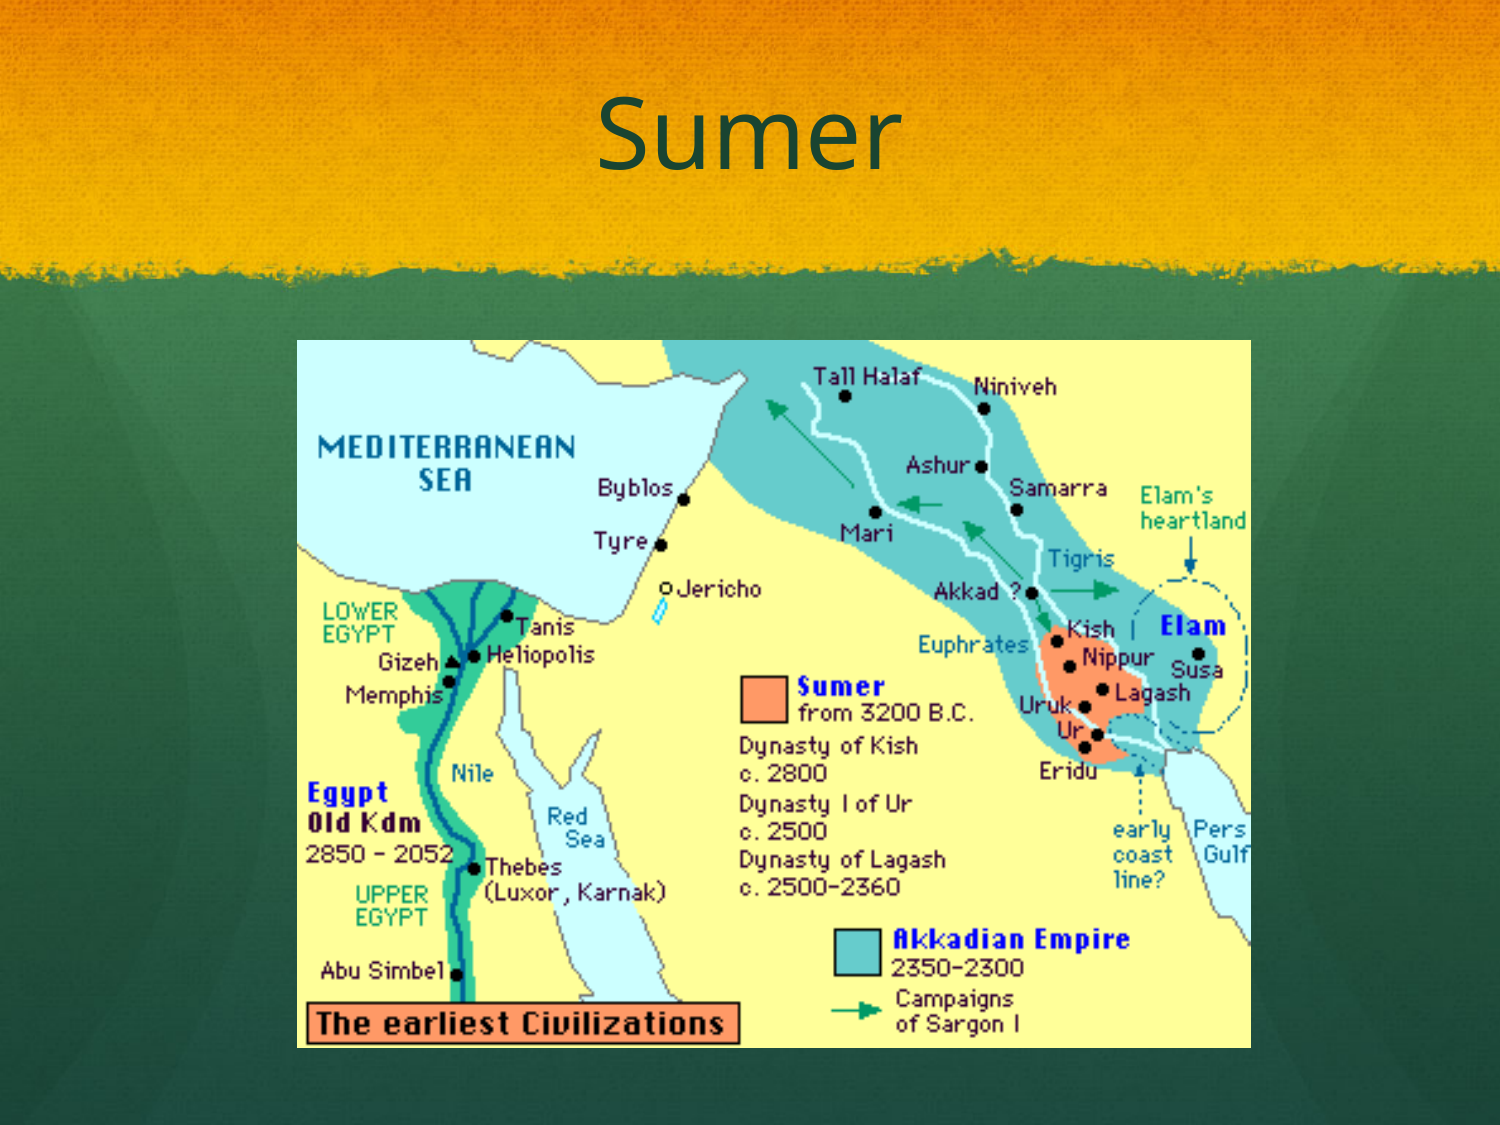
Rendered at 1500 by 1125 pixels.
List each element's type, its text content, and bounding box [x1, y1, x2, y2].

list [296, 148, 1252, 1125]
title Sumer [125, 13, 1375, 246]
picture [0, 0, 1500, 1125]
